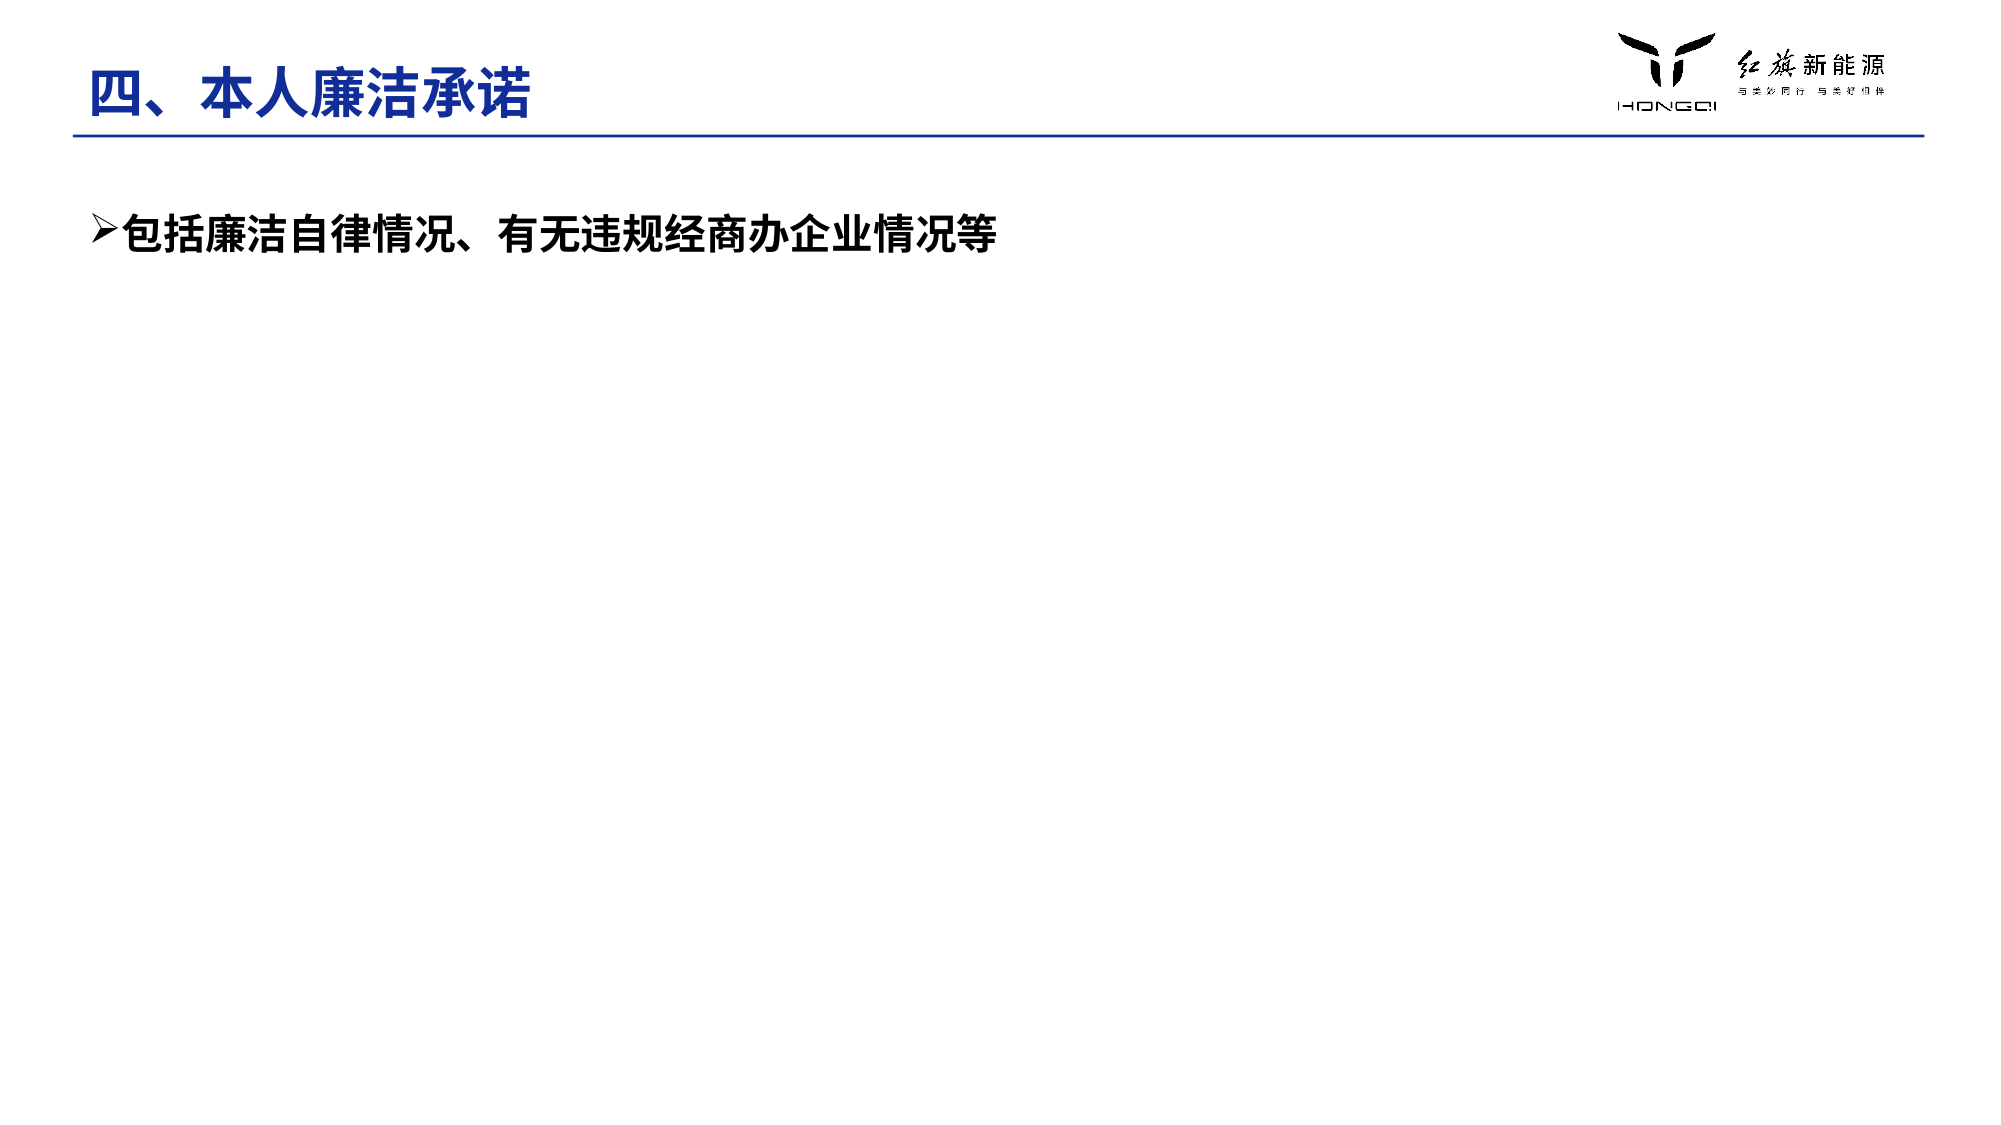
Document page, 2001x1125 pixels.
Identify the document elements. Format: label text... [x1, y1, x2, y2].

picture [1605, 10, 1897, 120]
text_box 包括廉洁自律情况、有无违规经商办企业情况等 [73, 166, 1497, 266]
text_box 四、本人廉洁承诺 [73, 50, 1775, 134]
